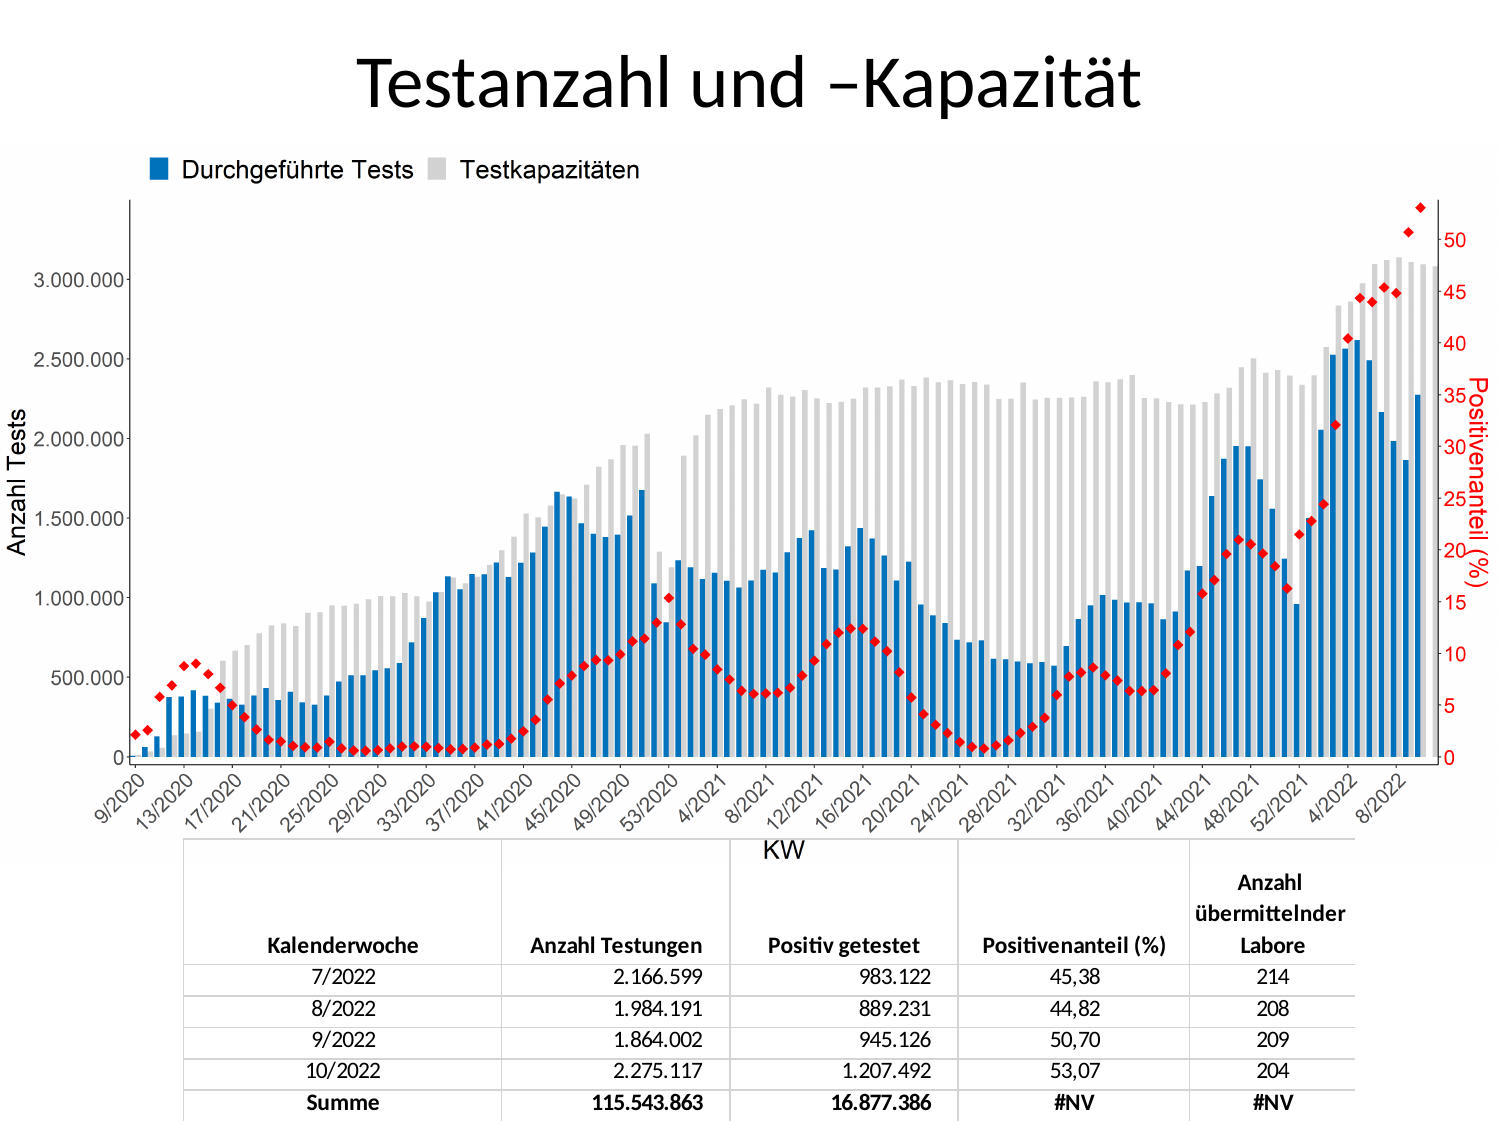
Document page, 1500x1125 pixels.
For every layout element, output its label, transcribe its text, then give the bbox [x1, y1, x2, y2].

title Testanzahl und –Kapazität [75, 0, 1425, 143]
picture [0, 144, 1500, 1123]
